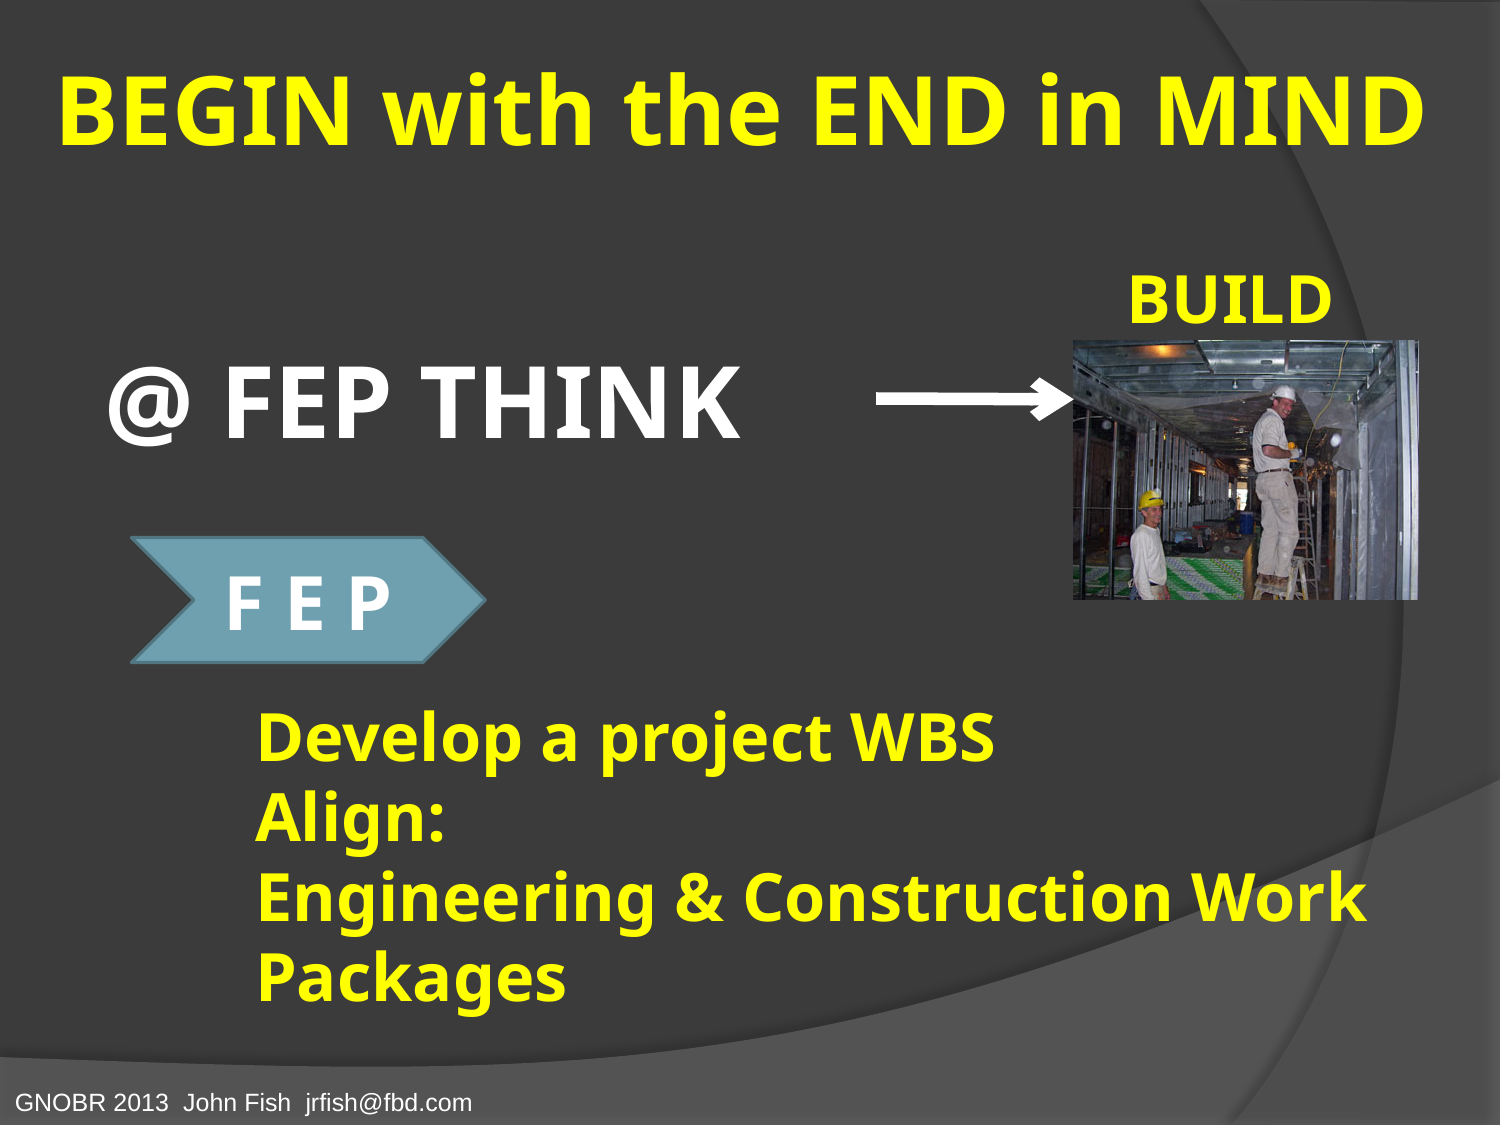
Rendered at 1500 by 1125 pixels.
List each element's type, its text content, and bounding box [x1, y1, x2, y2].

text_box F E P [129, 535, 487, 665]
title BEGIN with the END in MIND [20, 13, 1463, 201]
text_box GNOBR 2013 John Fish jrfish@fbd.com [0, 1078, 713, 1124]
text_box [1073, 249, 1419, 601]
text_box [89, 330, 1075, 468]
text_box Develop a project WBS Align: Engineering & Construction Work Packages [240, 687, 1403, 1023]
